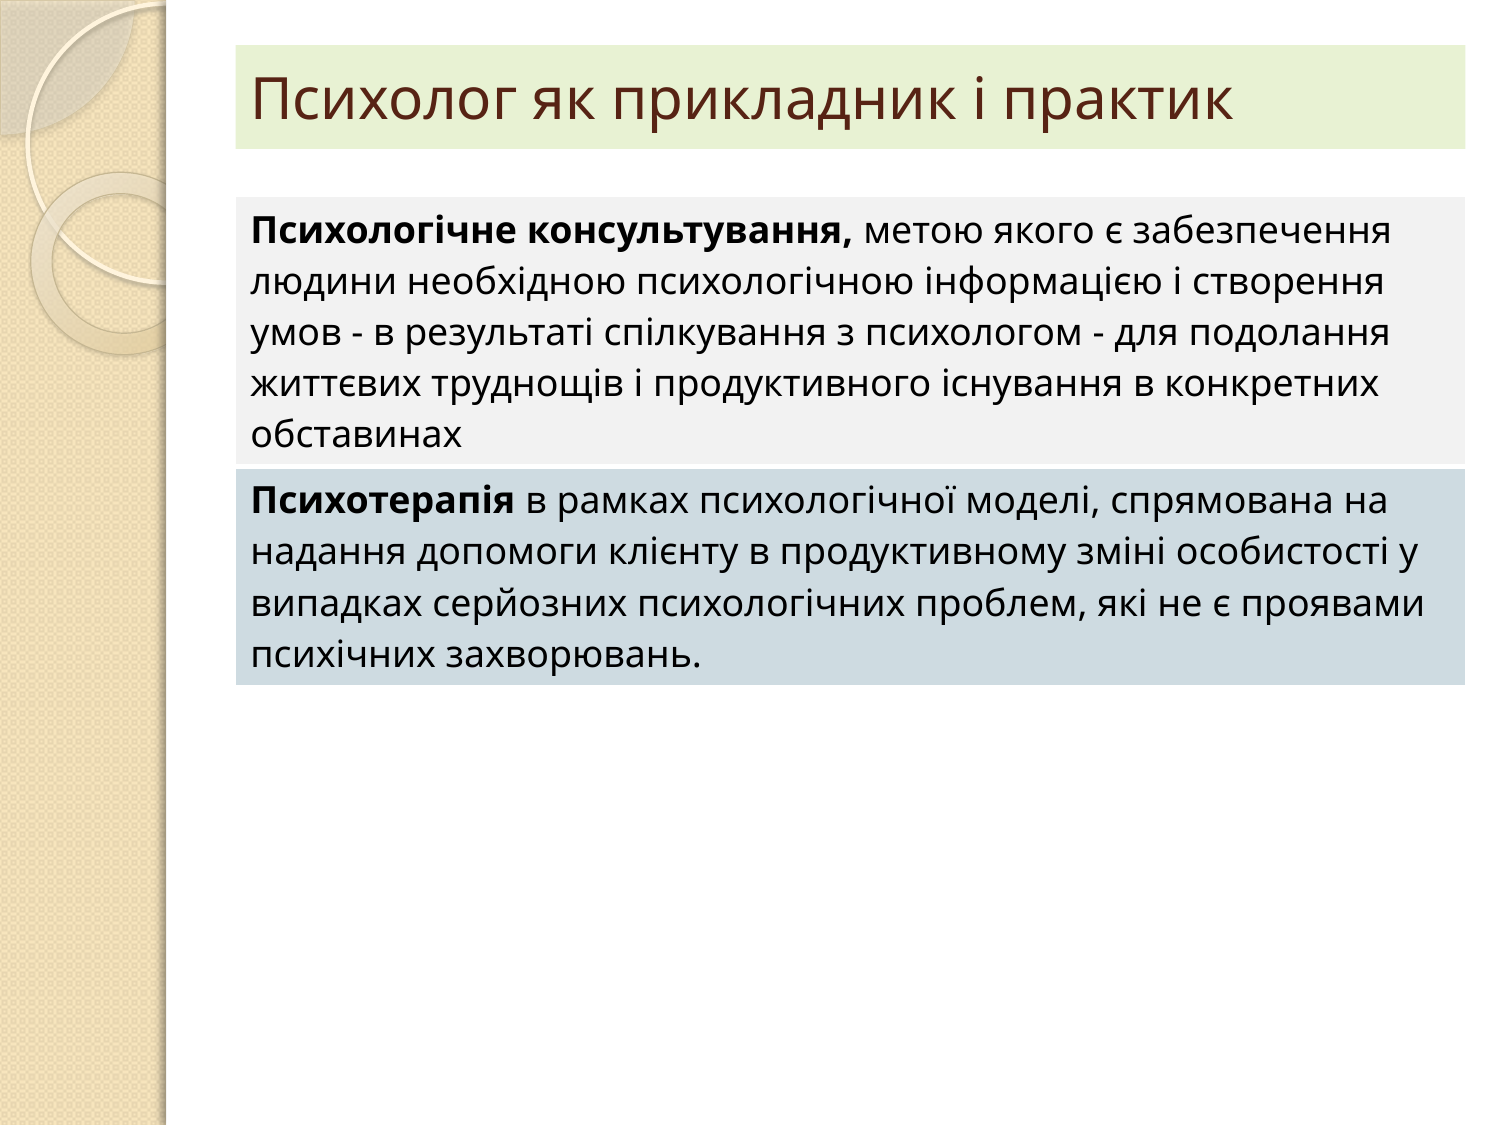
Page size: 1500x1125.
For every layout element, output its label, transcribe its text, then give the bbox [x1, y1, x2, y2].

table_header Психологічне консультування, метою якого є забезпечення людини необхідною психологічною інформацією і створення умов - в результаті спілкування з психологом - для подолання життєвих труднощів і продуктивного існування в конкретних обставинах [236, 197, 1465, 464]
table_cell Психотерапія в рамках психологічної моделі, спрямована на надання допомоги клієнту в продуктивному зміні особистості у випадках серйозних психологічних проблем, які не є проявами психічних захворювань. [236, 469, 1465, 685]
title Психолог як прикладник і практик [235, 45, 1466, 149]
